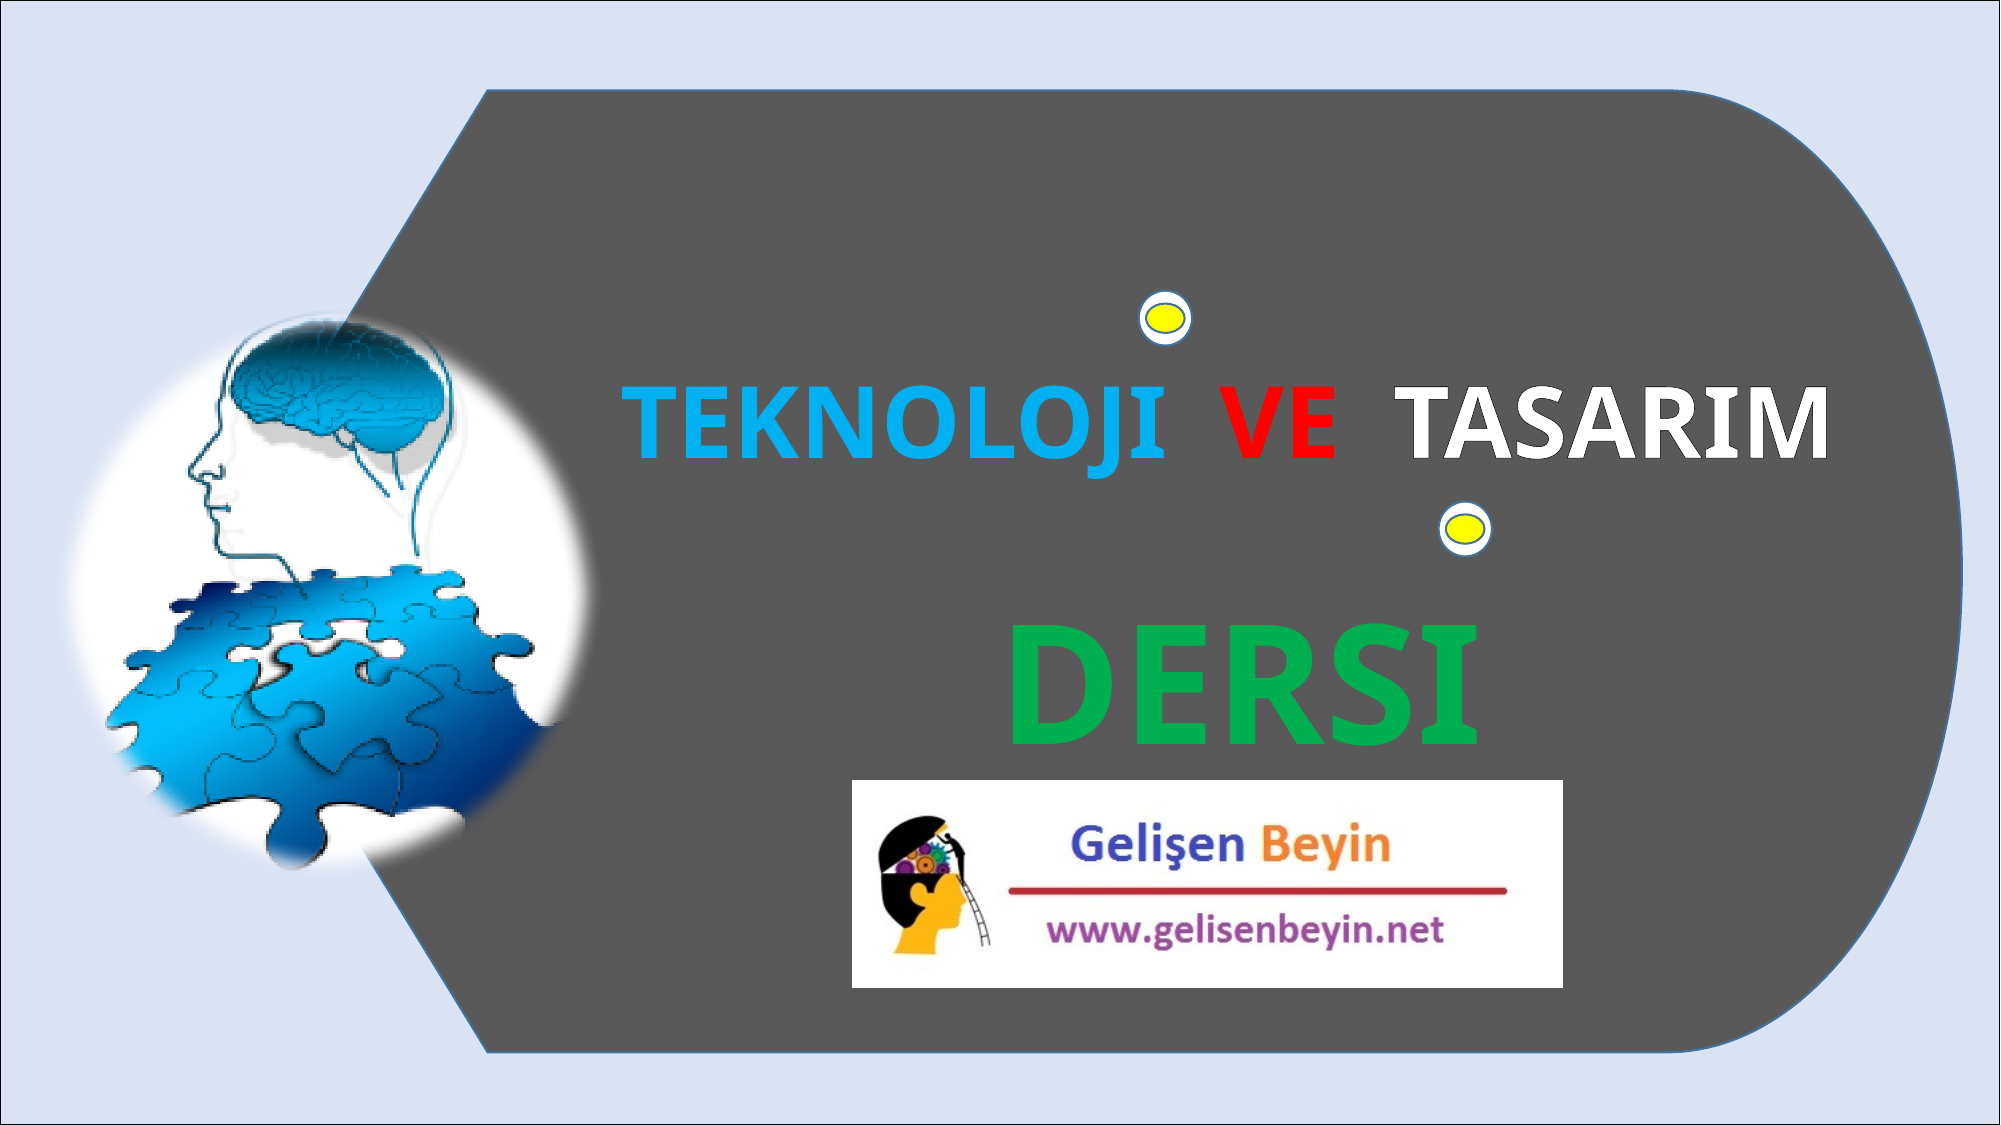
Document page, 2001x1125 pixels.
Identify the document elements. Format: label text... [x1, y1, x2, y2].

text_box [1438, 501, 1492, 557]
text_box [1138, 290, 1193, 346]
text_box TEKNOLOJI VE TASARIM DERSI [605, 290, 1877, 786]
picture [50, 305, 605, 883]
picture [852, 780, 1563, 988]
text_box [354, 89, 1963, 1054]
text_box [0, 0, 2000, 1125]
